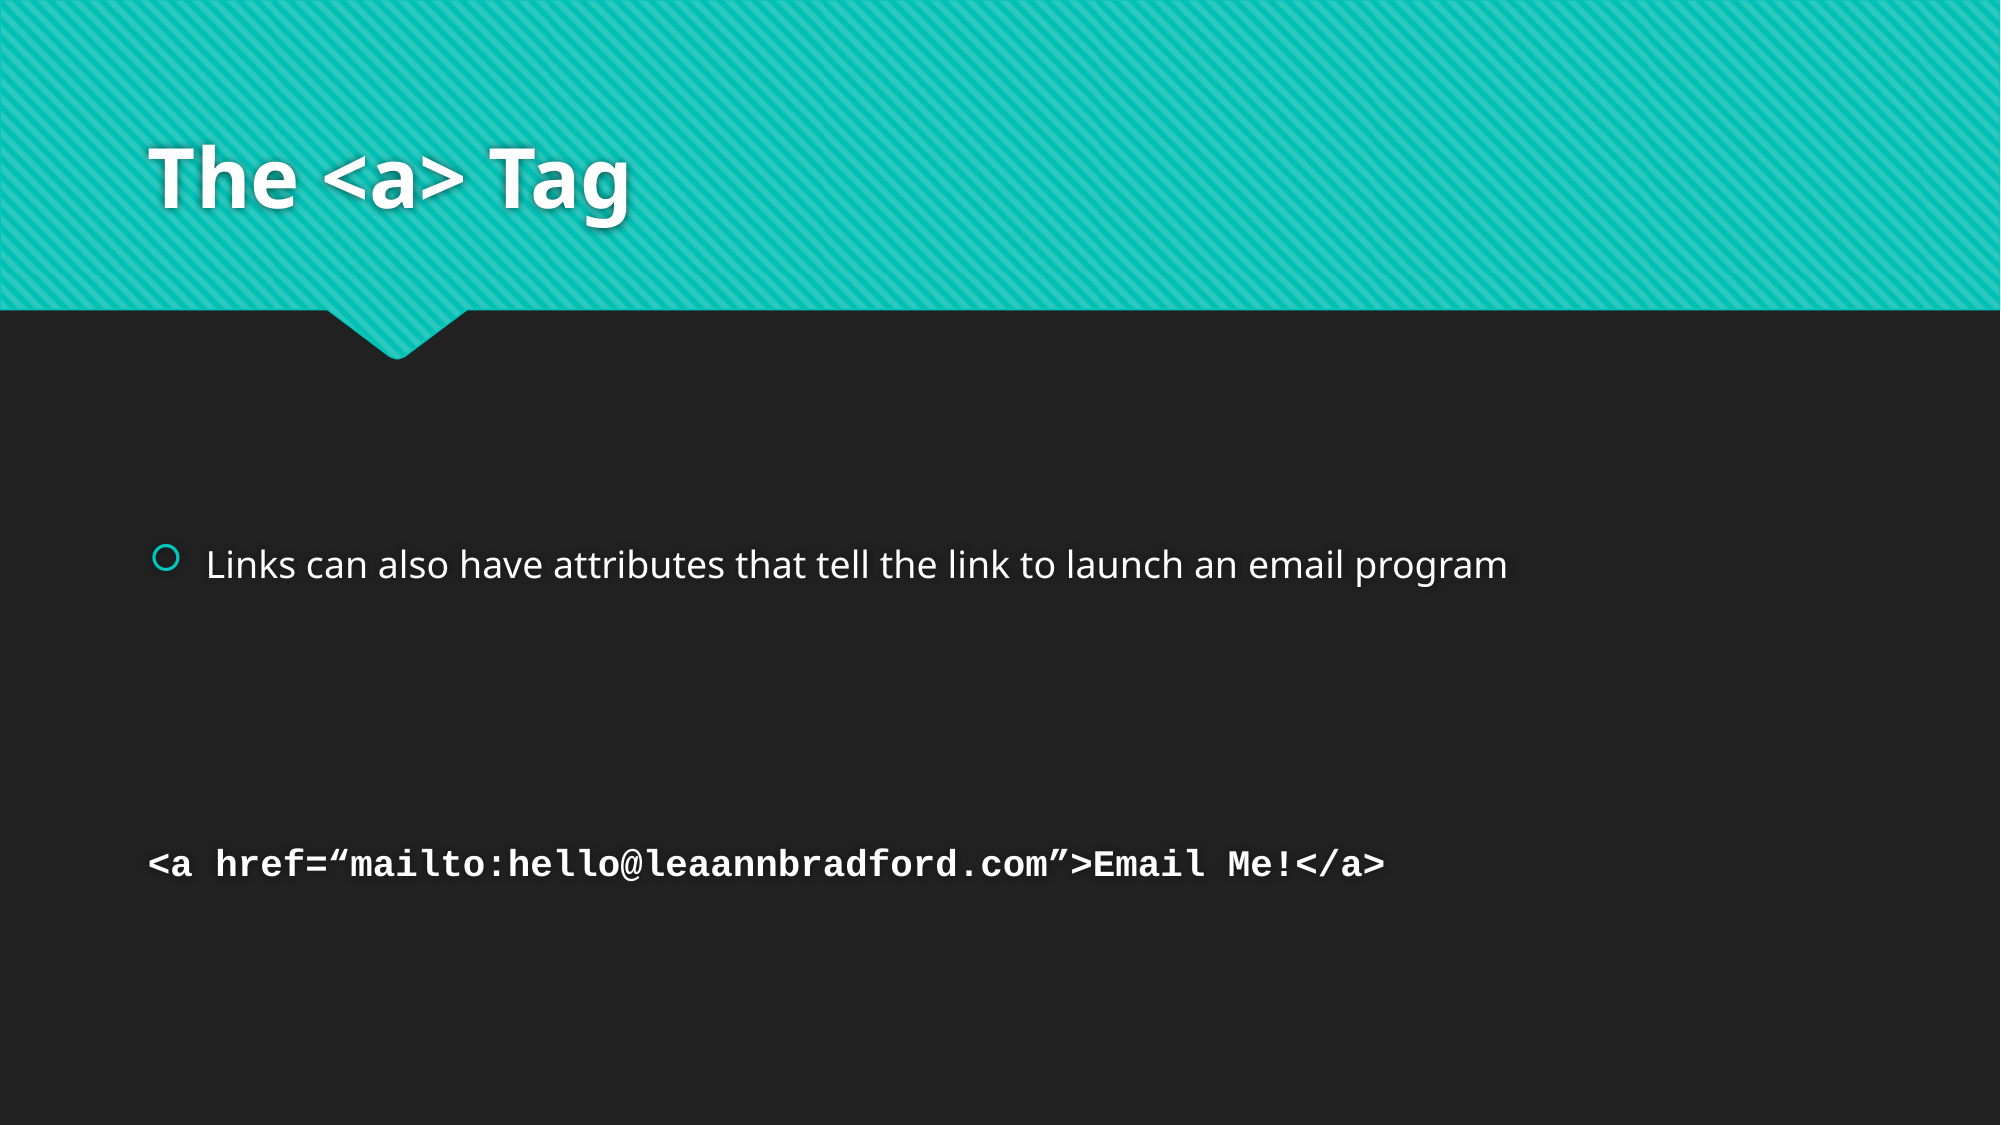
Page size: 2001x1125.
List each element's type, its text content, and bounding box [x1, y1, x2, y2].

list Links can also have attributes that tell the link to launch an email program [134, 364, 1868, 755]
list <a href=“mailto:hello@leaannbradford.com”>Email Me!</a> [132, 761, 1868, 962]
title The <a> Tag [132, 73, 1868, 233]
